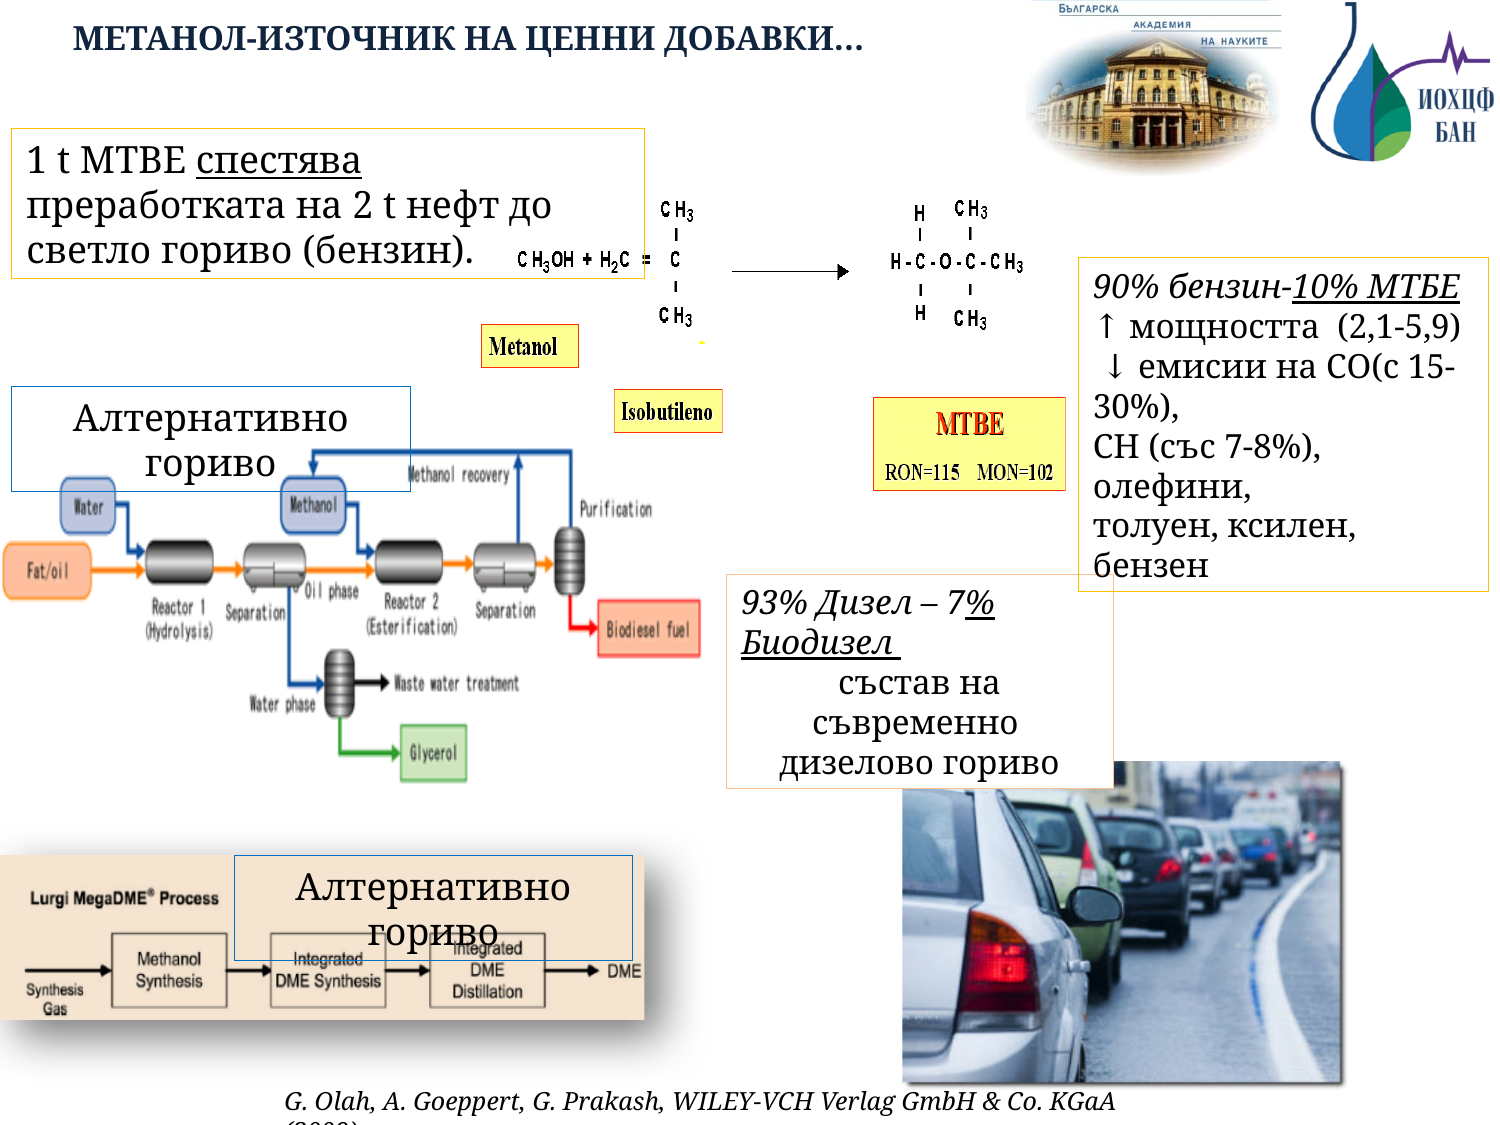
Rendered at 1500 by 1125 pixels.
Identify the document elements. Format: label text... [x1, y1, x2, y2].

text_box [900, 760, 1350, 1092]
text_box 93% Дизел – 7% Биодизел състав на съвременно дизелово гориво [726, 574, 1114, 789]
picture [0, 855, 645, 1020]
text_box Алтернативно гориво [11, 386, 411, 443]
text_box 1 t MTBE спестява преработката на 2 t нефт до светло гориво (бензин). [11, 128, 645, 279]
text_box МЕТАНОЛ-ИЗТОЧНИК НА ЦЕННИ ДОБАВКИ… [0, 9, 997, 65]
picture [0, 0, 1282, 786]
text_box 90% бензин-10% МТБЕ ↑ мощността (2,1-5,9) ↓ емисии на СО(с 15-30%), СН (със 7-8%), олефини, толуен, ксилен, бензен [1078, 257, 1489, 592]
picture [1288, 0, 1500, 165]
text_box G. Olah, A. Goeppert, G. Prakash, WILEY-VCH Verlag GmbH & Co. KGaA (2009). [269, 1078, 1149, 1125]
